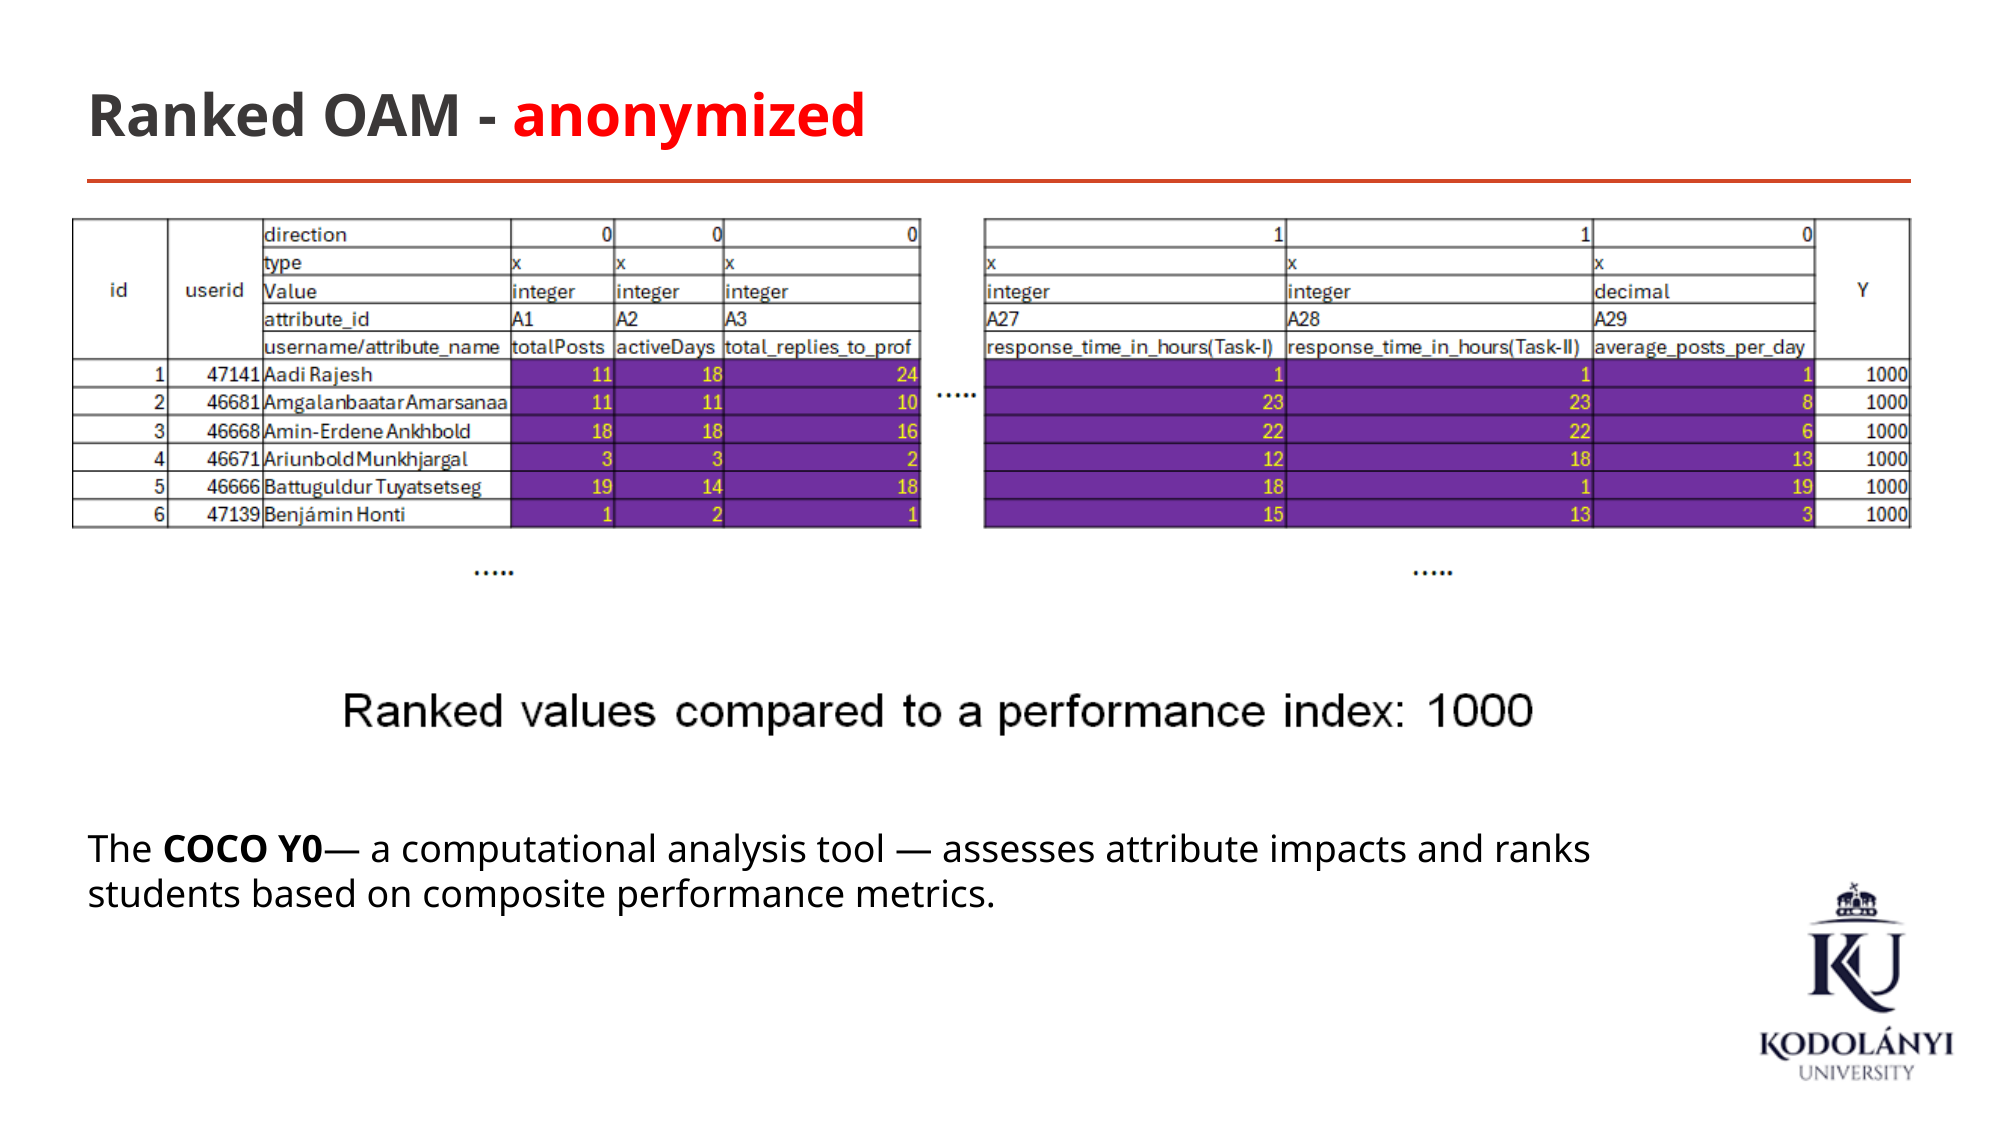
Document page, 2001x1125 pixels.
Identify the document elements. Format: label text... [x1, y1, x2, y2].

picture [1713, 838, 2000, 1125]
text_box The COCO Y0— a computational analysis tool — assesses attribute impacts and ranks students based on composite performance metrics. [72, 817, 1686, 923]
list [72, 214, 1912, 765]
title Ranked OAM - anonymized [72, 70, 1912, 163]
